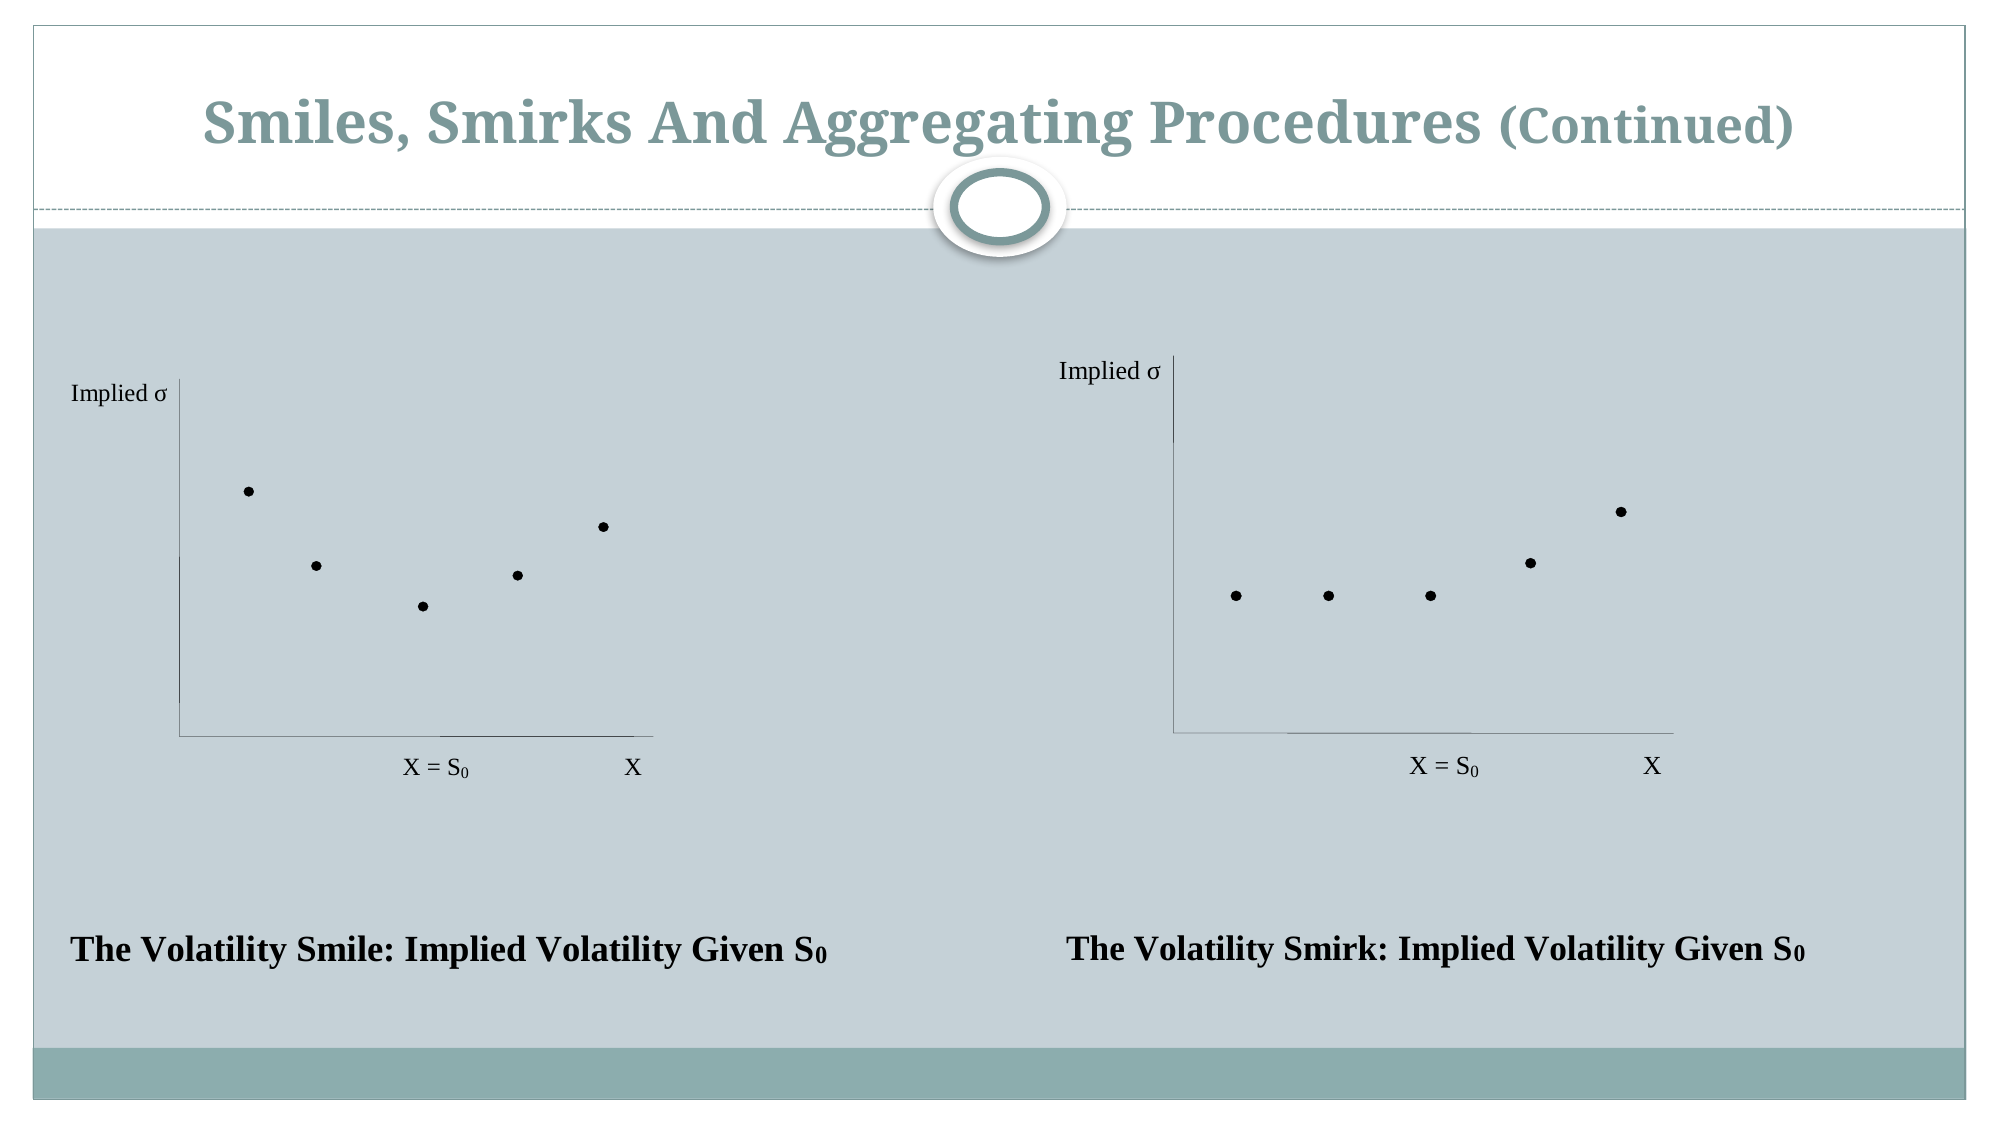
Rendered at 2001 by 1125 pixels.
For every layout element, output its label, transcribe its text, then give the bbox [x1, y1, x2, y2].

title Smiles, Smirks And Aggregating Procedures (Continued) [66, 37, 1933, 162]
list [0, 376, 927, 800]
picture [69, 927, 2000, 971]
picture [932, 353, 2000, 800]
